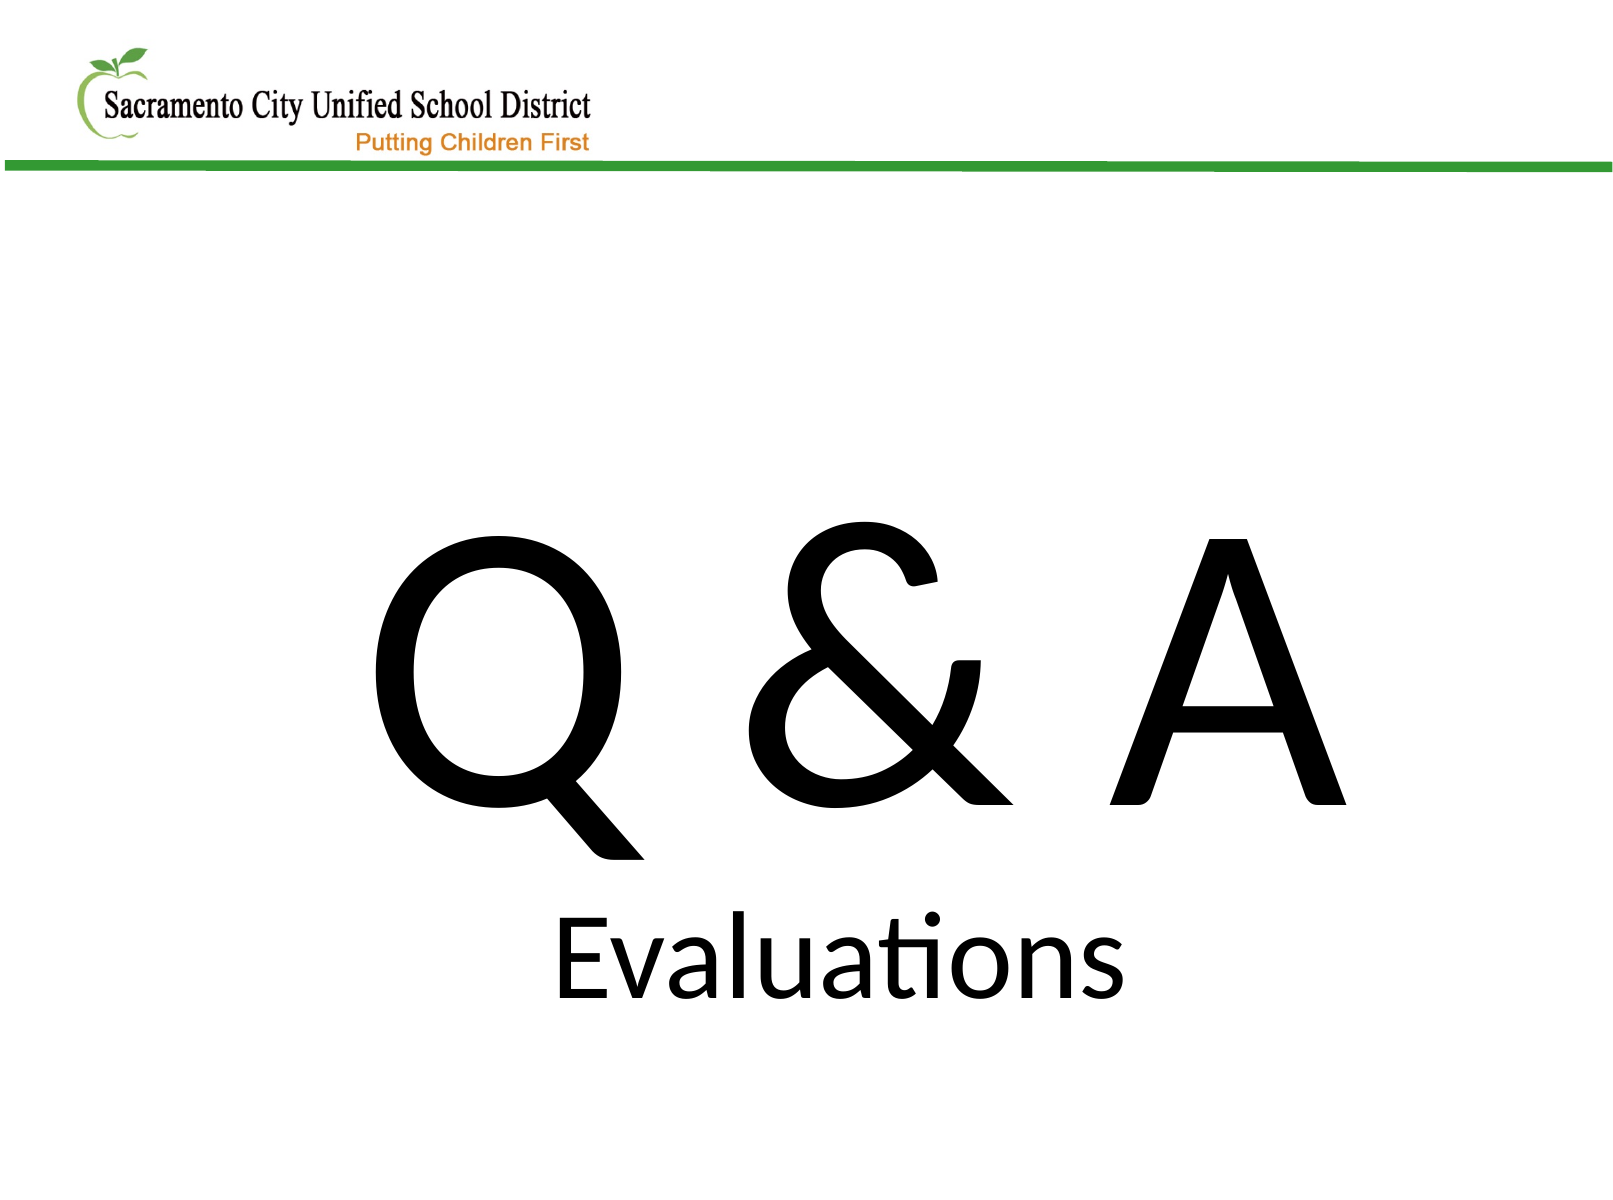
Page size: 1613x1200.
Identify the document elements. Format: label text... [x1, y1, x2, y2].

text_box Evaluations [473, 866, 1235, 1032]
picture [24, 28, 603, 160]
text_box Q & A [188, 383, 1520, 896]
